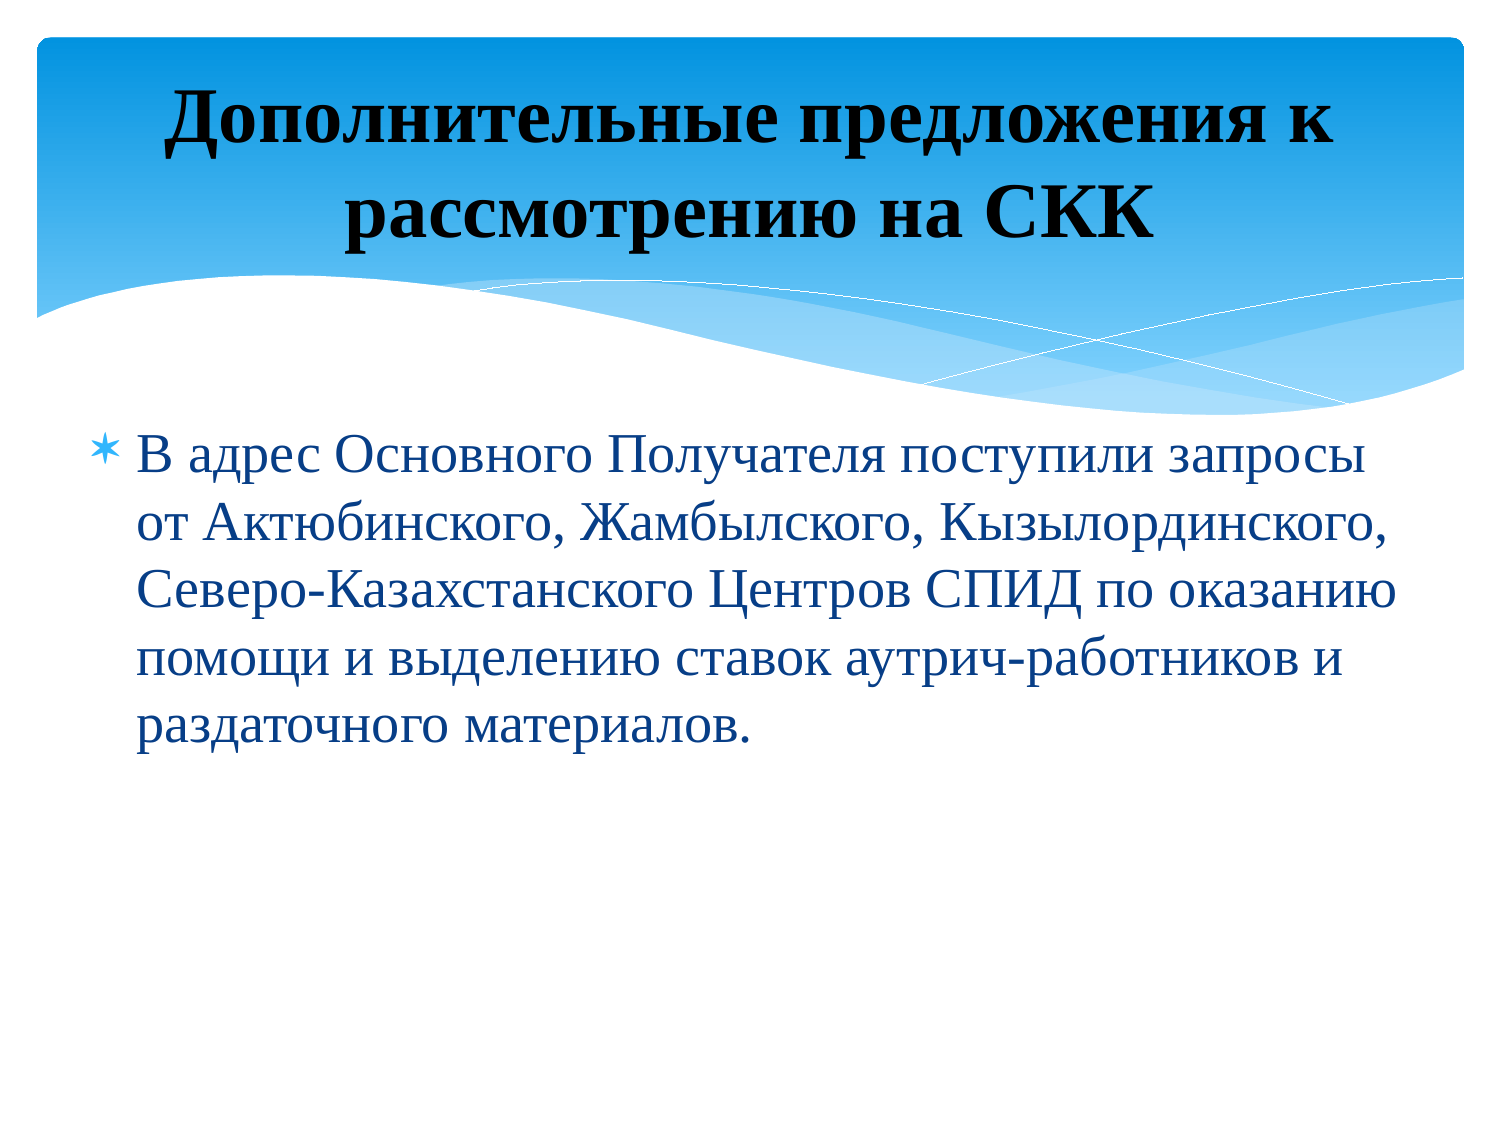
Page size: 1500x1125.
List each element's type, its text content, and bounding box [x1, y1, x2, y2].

title Дополнительные предложения к рассмотрению на СКК [75, 55, 1425, 261]
list В адрес Основного Получателя поступили запросы от Актюбинского, Жамбылского, Кызылординского, Северо-Казахстанского Центров СПИД по оказанию помощи и выделению ставок аутрич-работников и раздаточного материалов. [76, 408, 1424, 1083]
